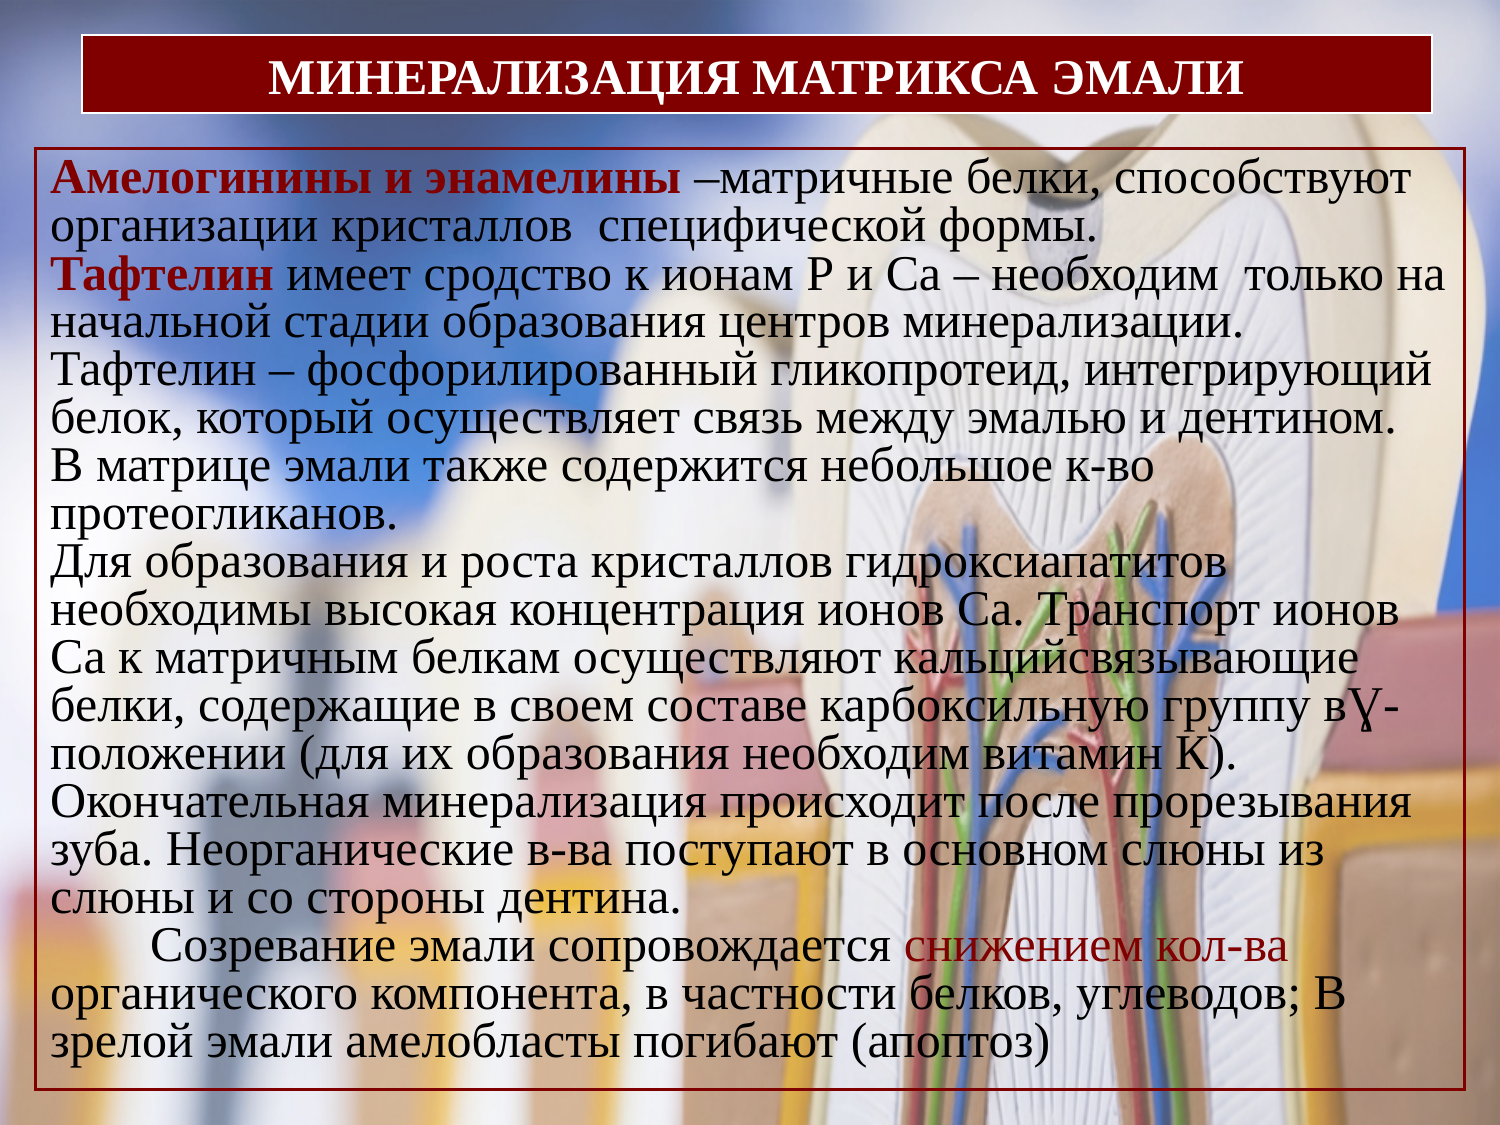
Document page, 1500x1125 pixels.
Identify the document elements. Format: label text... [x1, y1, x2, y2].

title МИНЕРАЛИЗАЦИЯ МАТРИКСА ЭМАЛИ [81, 34, 1433, 114]
list Амелогинины и энамелины –матричные белки, способствуют организации кристаллов специфической формы. Тафтелин имеет сродство к ионам Р и Са – необходим только на начальной стадии образования центров минерализации. Тафтелин – фосфорилированный гликопротеид, интегрирующий белок, который осуществляет связь между эмалью и дентином. В матрице эмали также содержится небольшое к-во протеогликанов. Для образования и роста кристаллов гидроксиапатитов необходимы высокая концентрация ионов Са. Транспорт ионов Са к матричным белкам осуществляют кальцийсвязывающие белки, содержащие в своем составе карбоксильную группу вƔ- положении (для их образования необходим витамин К). Окончательная минерализация происходит после прорезывания зуба. Неорганические в-ва поступают в основном слюны из слюны и со стороны дентина. Созревание эмали сопровождается снижением кол-ва органического компонента, в частности белков, углеводов; В зрелой эмали амелобласты погибают (апоптоз) [34, 147, 1466, 1091]
